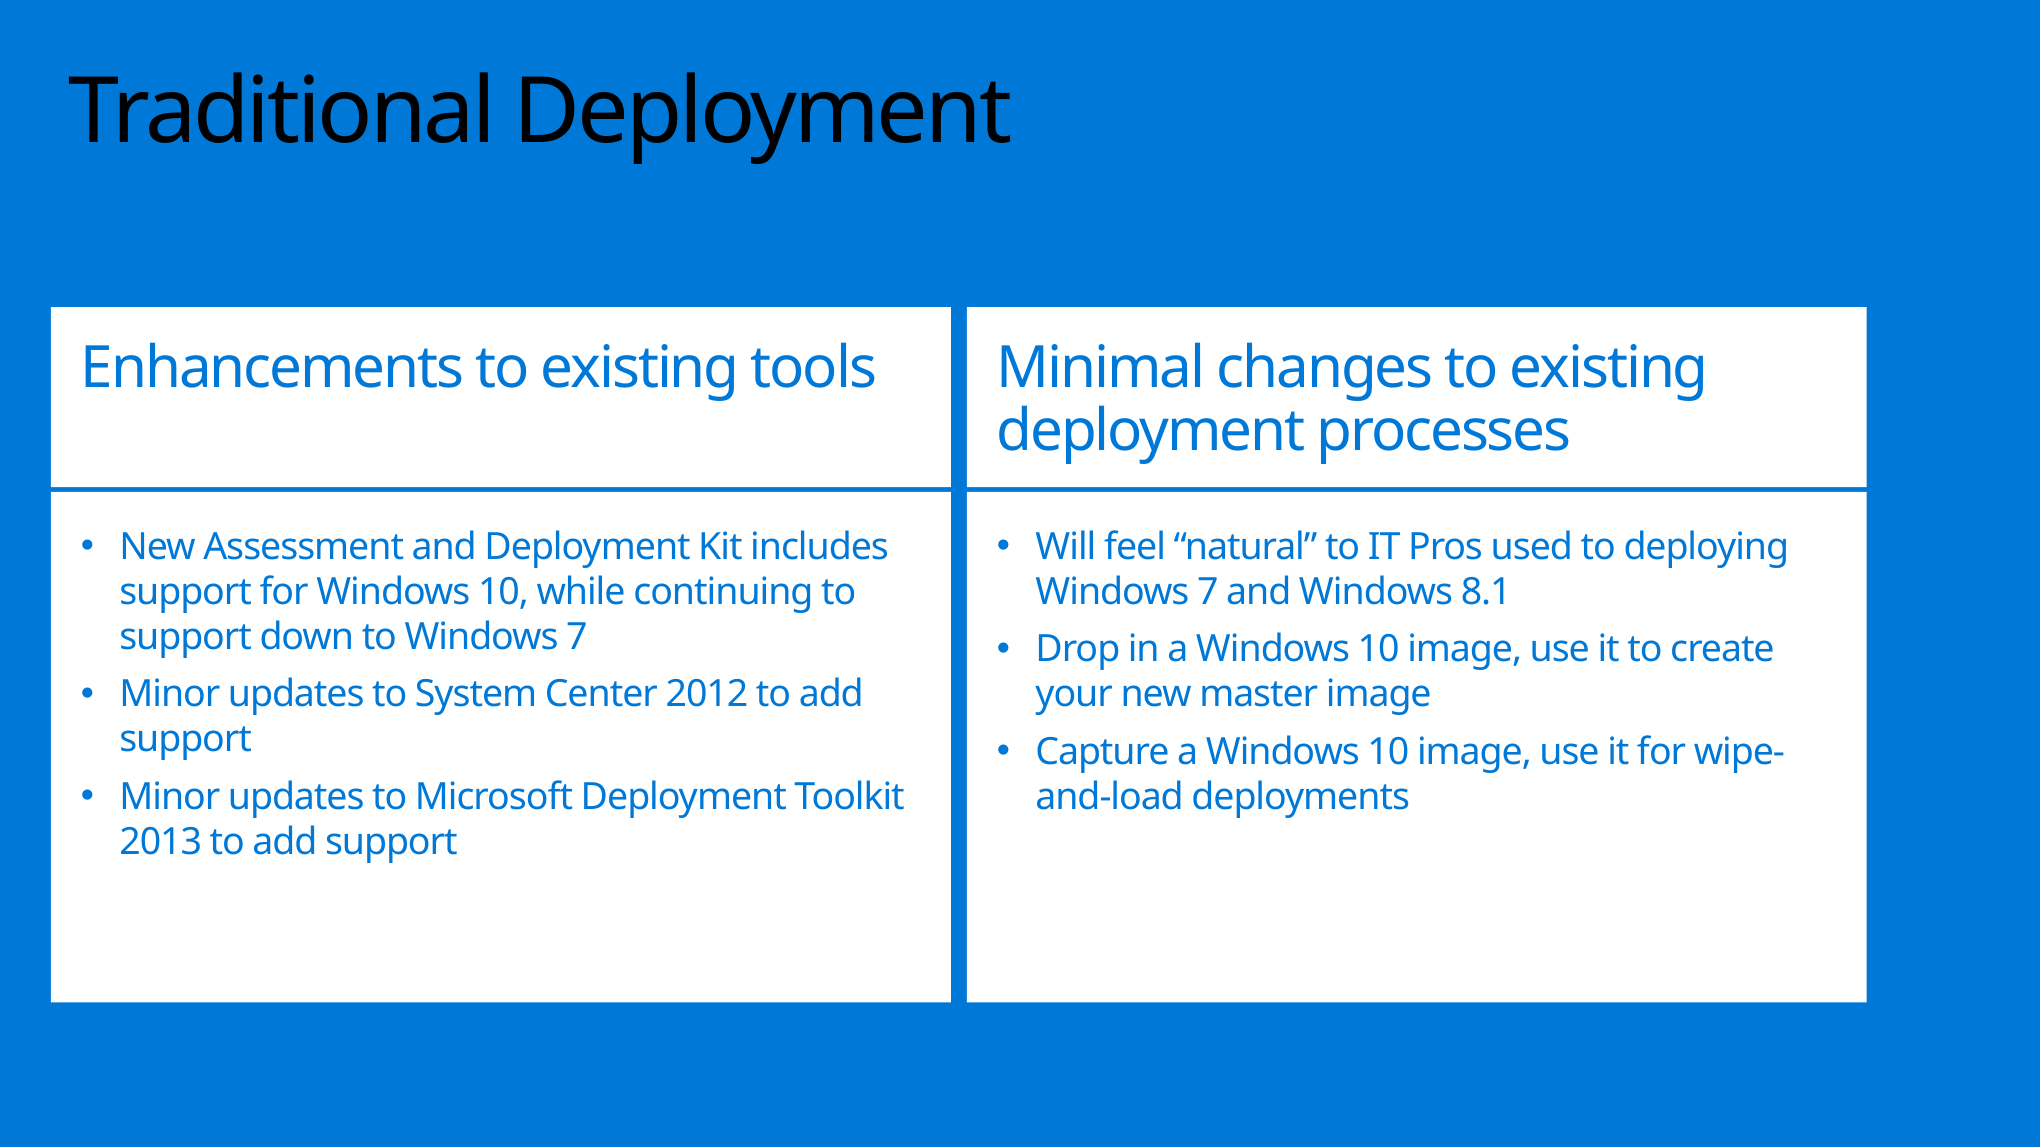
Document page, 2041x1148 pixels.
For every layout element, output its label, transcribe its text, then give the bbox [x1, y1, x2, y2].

text_box New Assessment and Deployment Kit includes support for Windows 10, while continuing to support down to Windows 7 Minor updates to System Center 2012 to add support Minor updates to Microsoft Deployment Toolkit 2013 to add support [50, 491, 952, 1003]
text_box Minimal changes to existing deployment processes [966, 307, 1867, 488]
text_box Enhancements to existing tools [50, 307, 951, 488]
text_box Will feel “natural” to IT Pros used to deploying Windows 7 and Windows 8.1 Drop in a Windows 10 image, use it to create your new master image Capture a Windows 10 image, use it for wipe-and-load deployments [966, 491, 1867, 1003]
title Traditional Deployment [45, 48, 1996, 199]
